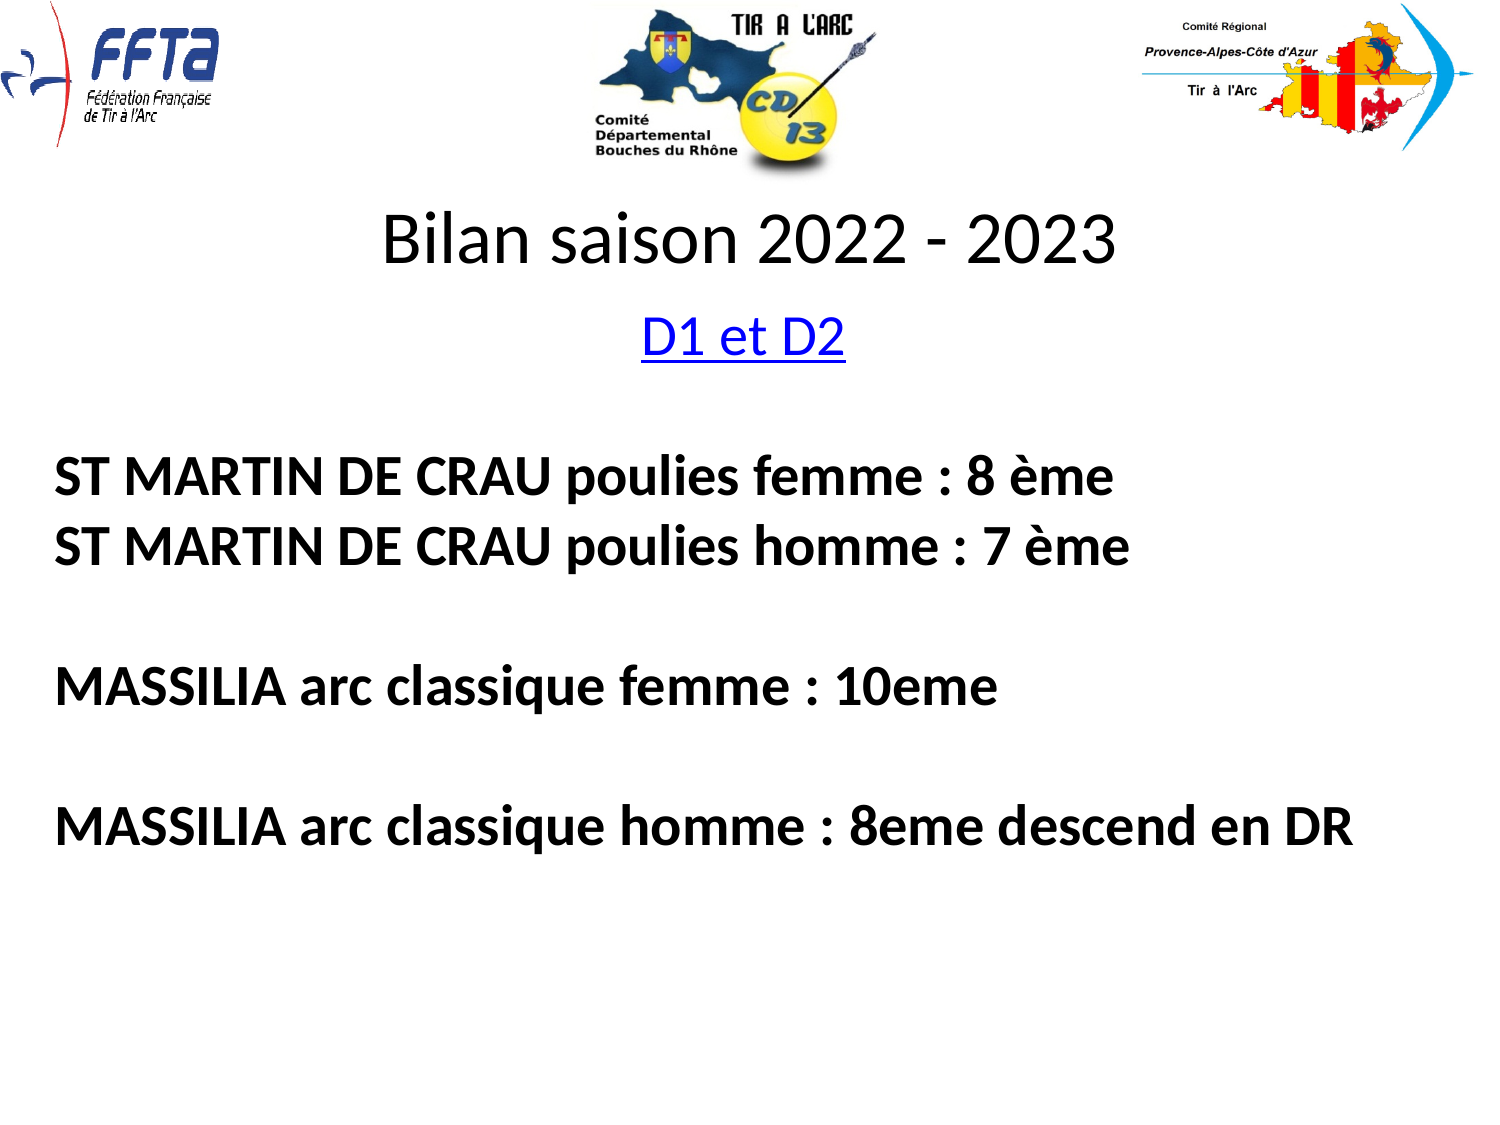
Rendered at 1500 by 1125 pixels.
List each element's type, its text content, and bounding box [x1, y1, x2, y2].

text_box [782, 793, 1404, 922]
picture [0, 0, 219, 149]
text_box D1 et D2 ST MARTIN DE CRAU poulies femme : 8 ème ST MARTIN DE CRAU poulies homme : 7 ème MASSILIA arc classique femme : 10eme MASSILIA arc classique homme : 8eme descend en DR [41, 290, 1447, 1090]
picture [584, 0, 880, 149]
text_box Bilan saison 2022 - 2023 [0, 149, 1500, 319]
picture [1138, 0, 1500, 149]
